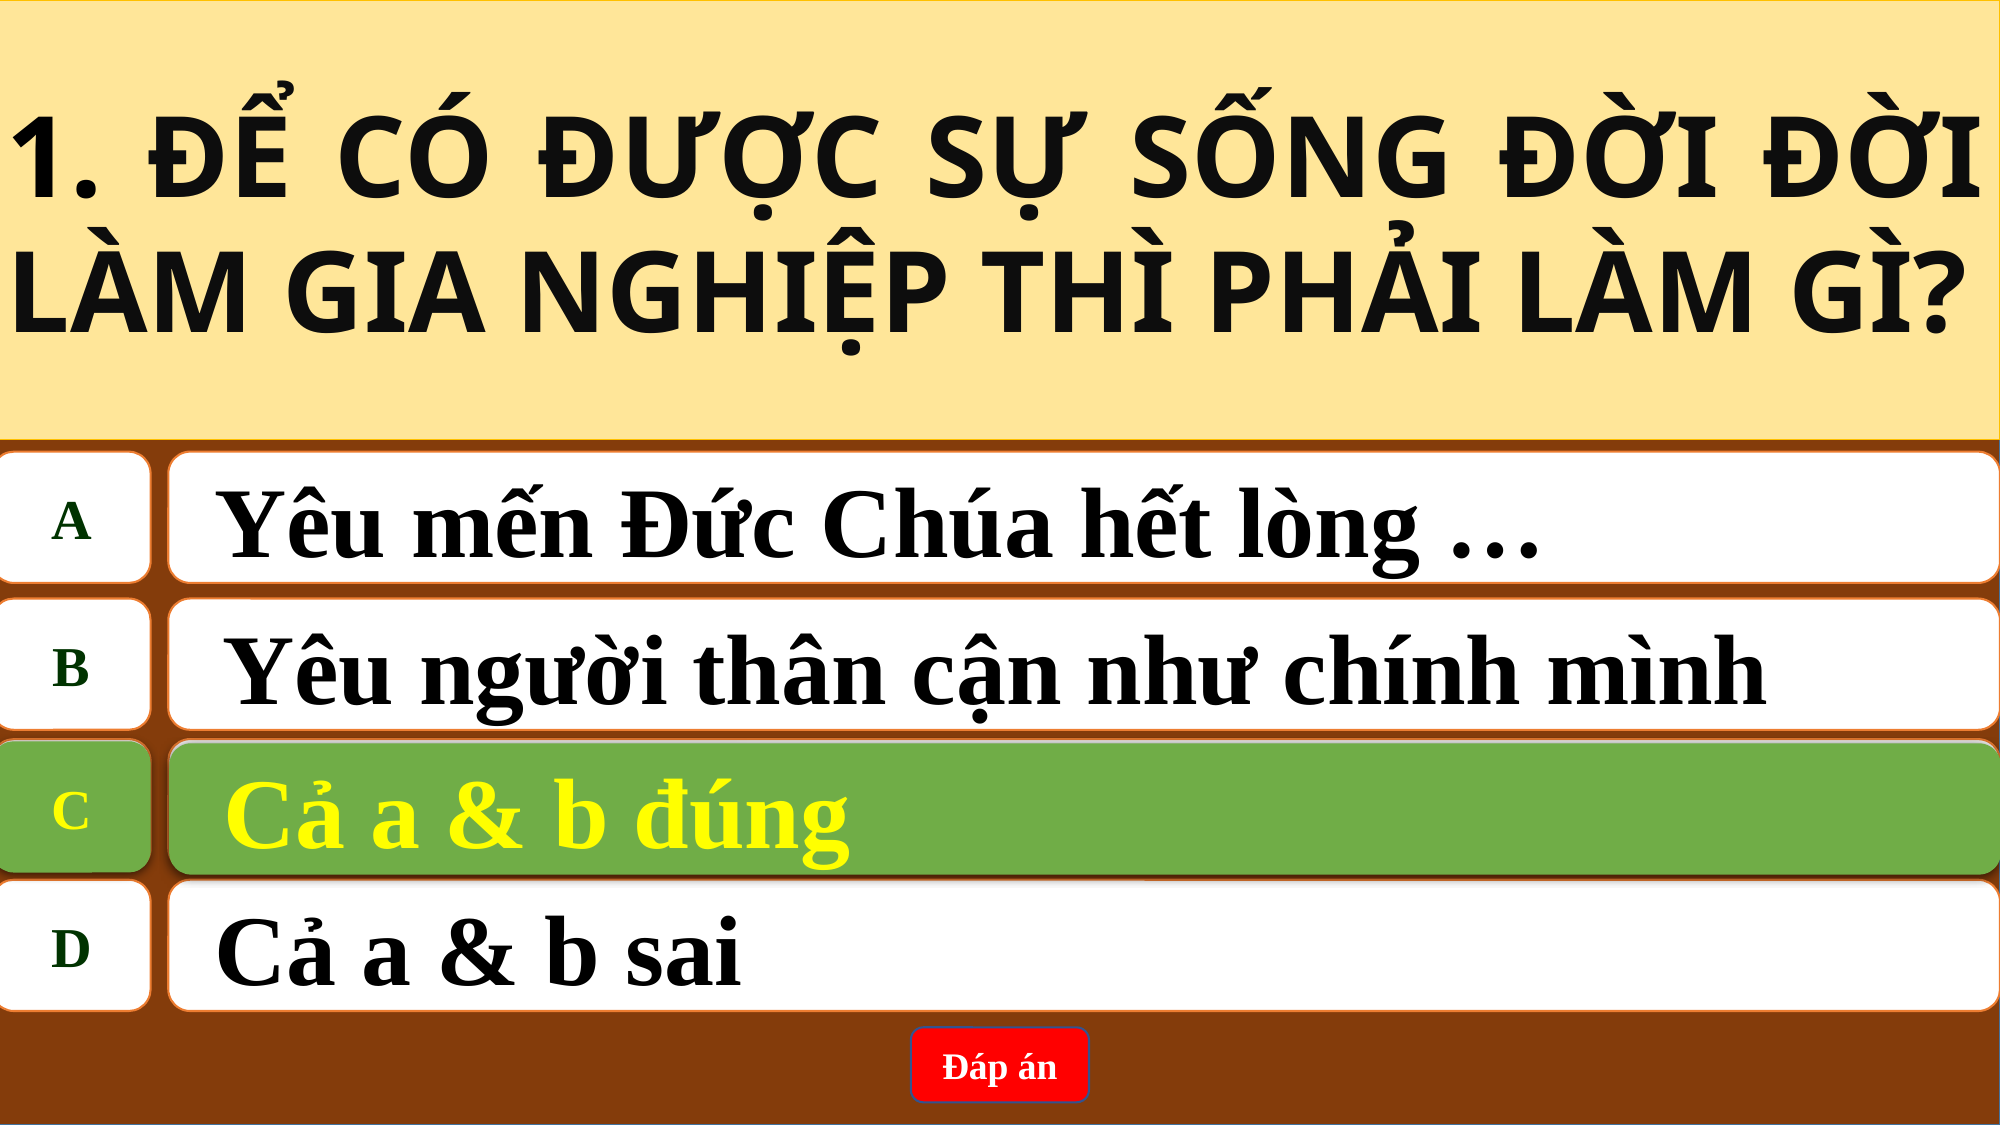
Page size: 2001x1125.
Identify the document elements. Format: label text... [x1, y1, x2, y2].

text_box 1. ĐỂ CÓ ĐƯỢC SỰ SỐNG ĐỜI ĐỜI LÀM GIA NGHIỆP THÌ PHẢI LÀM GÌ? [0, 0, 2000, 440]
text_box [0, 583, 2000, 598]
text_box [0, 440, 2000, 451]
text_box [0, 451, 2000, 583]
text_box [0, 598, 2000, 730]
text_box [0, 879, 2000, 1011]
text_box [143, 875, 169, 879]
text_box Đáp án [909, 1026, 1091, 1104]
text_box [0, 730, 2000, 739]
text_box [0, 741, 2000, 875]
text_box [0, 1011, 2000, 1125]
